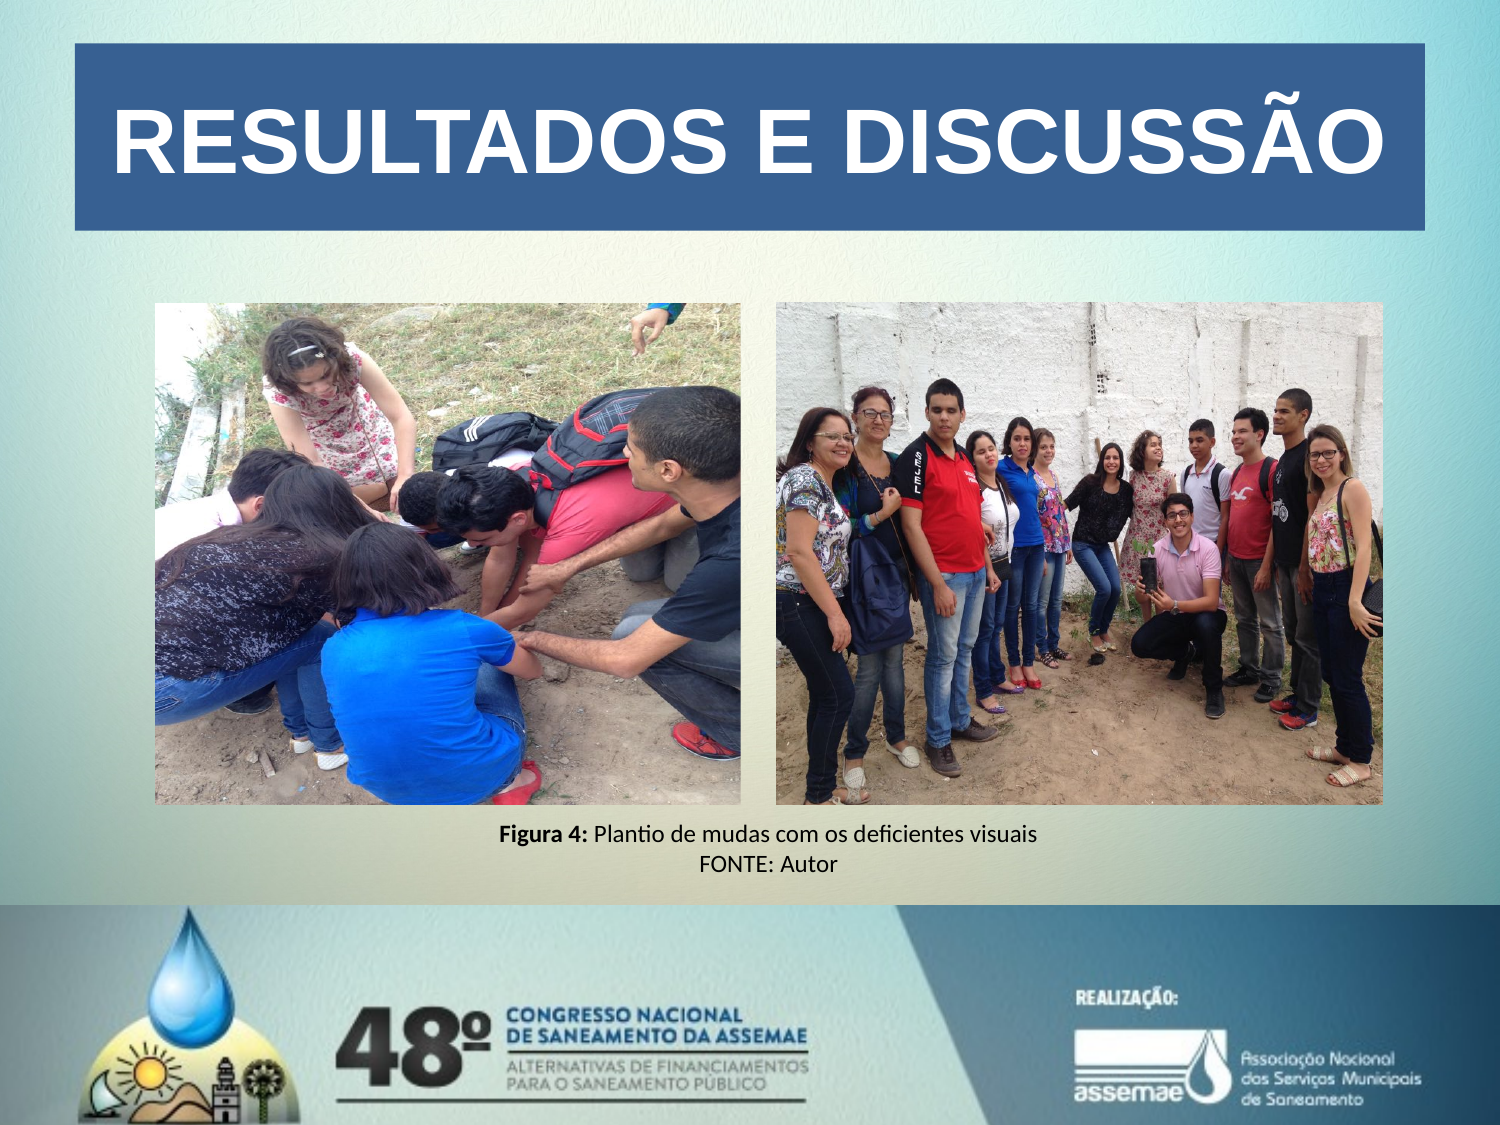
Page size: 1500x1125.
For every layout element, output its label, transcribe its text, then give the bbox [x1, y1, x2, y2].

picture [0, 0, 1500, 1125]
text_box RESULTADOS E DISCUSSÃO [74, 43, 1425, 231]
text_box Figura 4: Plantio de mudas com os deficientes visuais FONTE: Autor [155, 809, 1383, 885]
